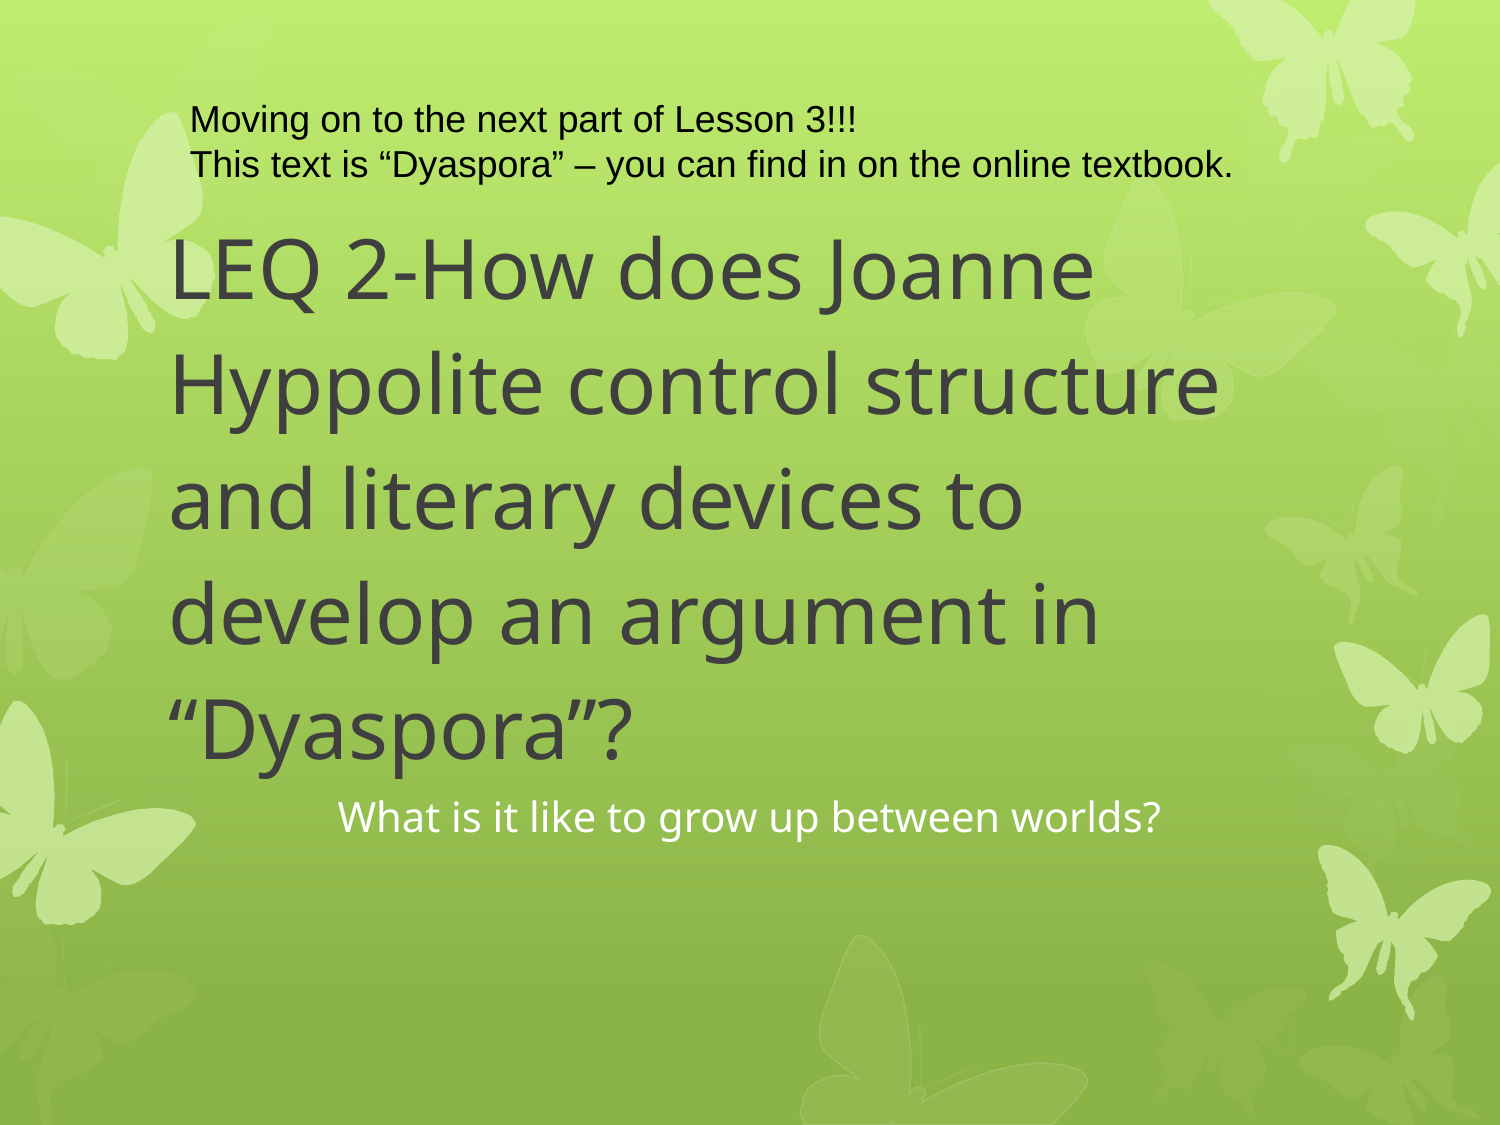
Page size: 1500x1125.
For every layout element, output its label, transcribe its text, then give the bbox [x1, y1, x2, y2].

text_box Moving on to the next part of Lesson 3!!! This text is “Dyaspora” – you can find in on the online textbook. [174, 87, 1288, 193]
subtitle What is it like to grow up between worlds? [165, 783, 1334, 925]
title LEQ 2-How does Joanne Hyppolite control structure and literary devices to develop an argument in “Dyaspora”? [153, 224, 1321, 784]
